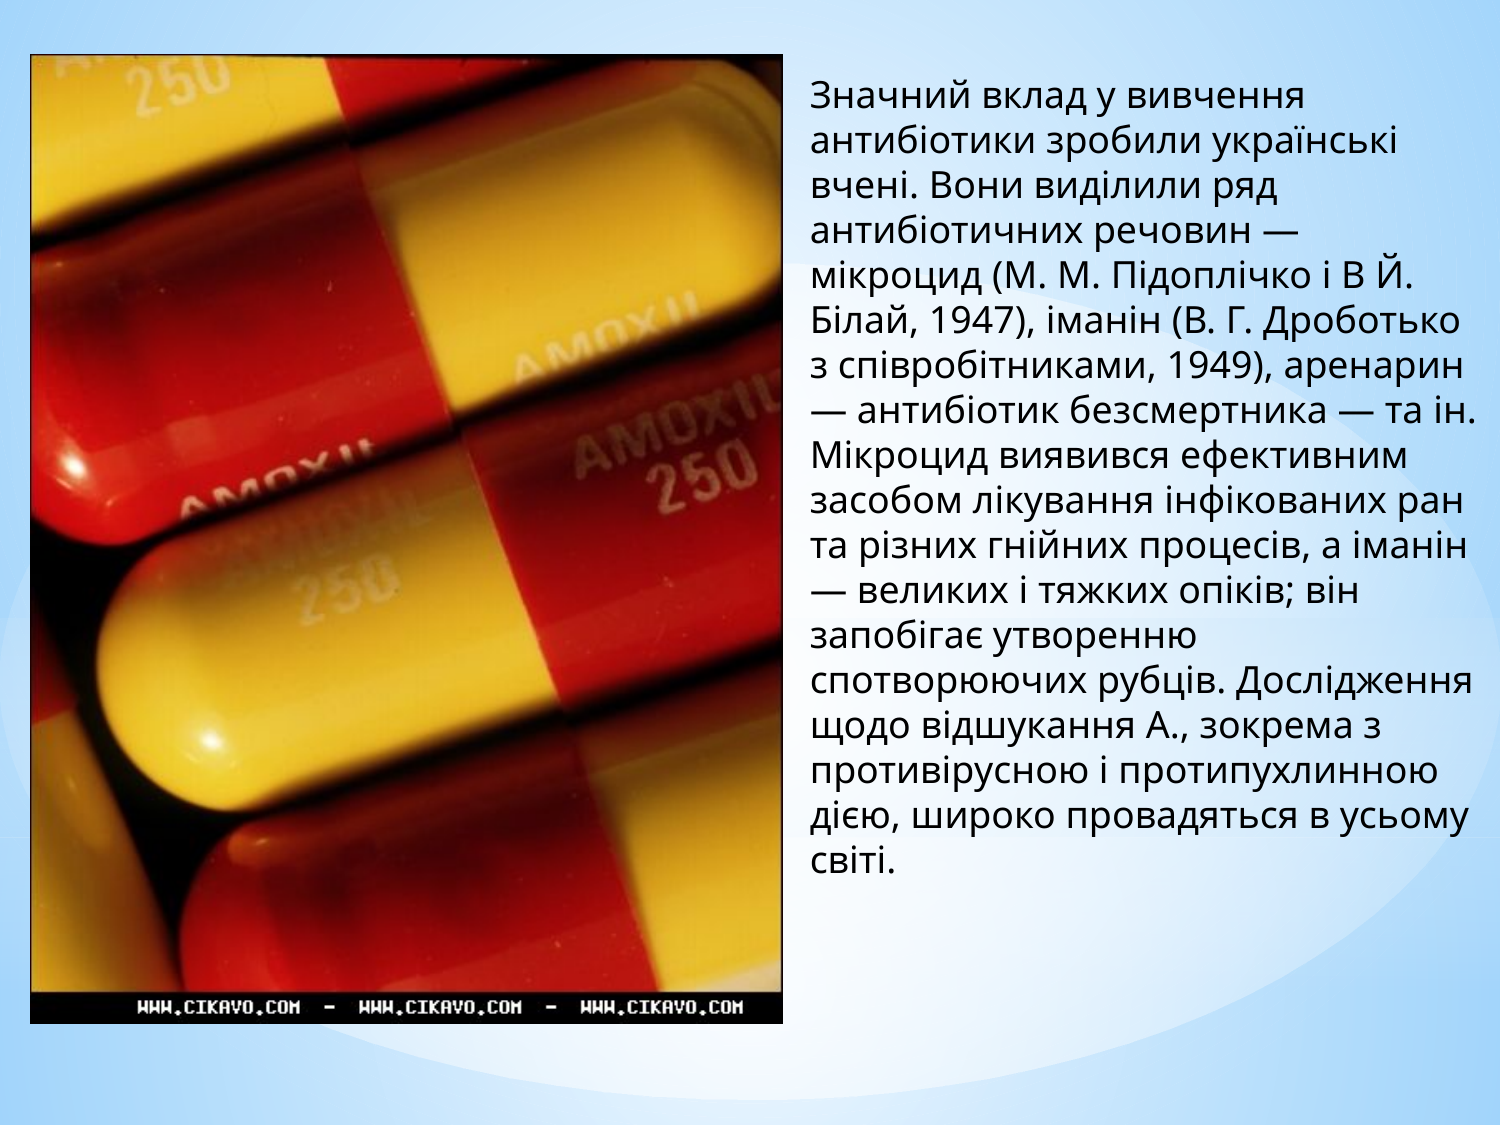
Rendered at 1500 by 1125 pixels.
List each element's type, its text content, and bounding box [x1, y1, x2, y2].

picture [30, 54, 784, 1024]
text_box Значний вклад у вивчення антибіотики зробили українські вчені. Вони виділили ряд антибіотичних речовин — мікроцид (М. М. Підоплічко і В Й. Білай, 1947), іманін (В. Г. Дроботько з співробітниками, 1949), аренарин — антибіотик безсмертника — та ін. Мікроцид виявився ефективним засобом лікування інфікованих ран та різних гнійних процесів, а іманін — великих і тяжких опіків; він запобігає утворенню спотворюючих рубців. Дослідження щодо відшукання А., зокрема з противірусною і протипухлинною дією, широко провадяться в усьому світі. [795, 64, 1496, 889]
